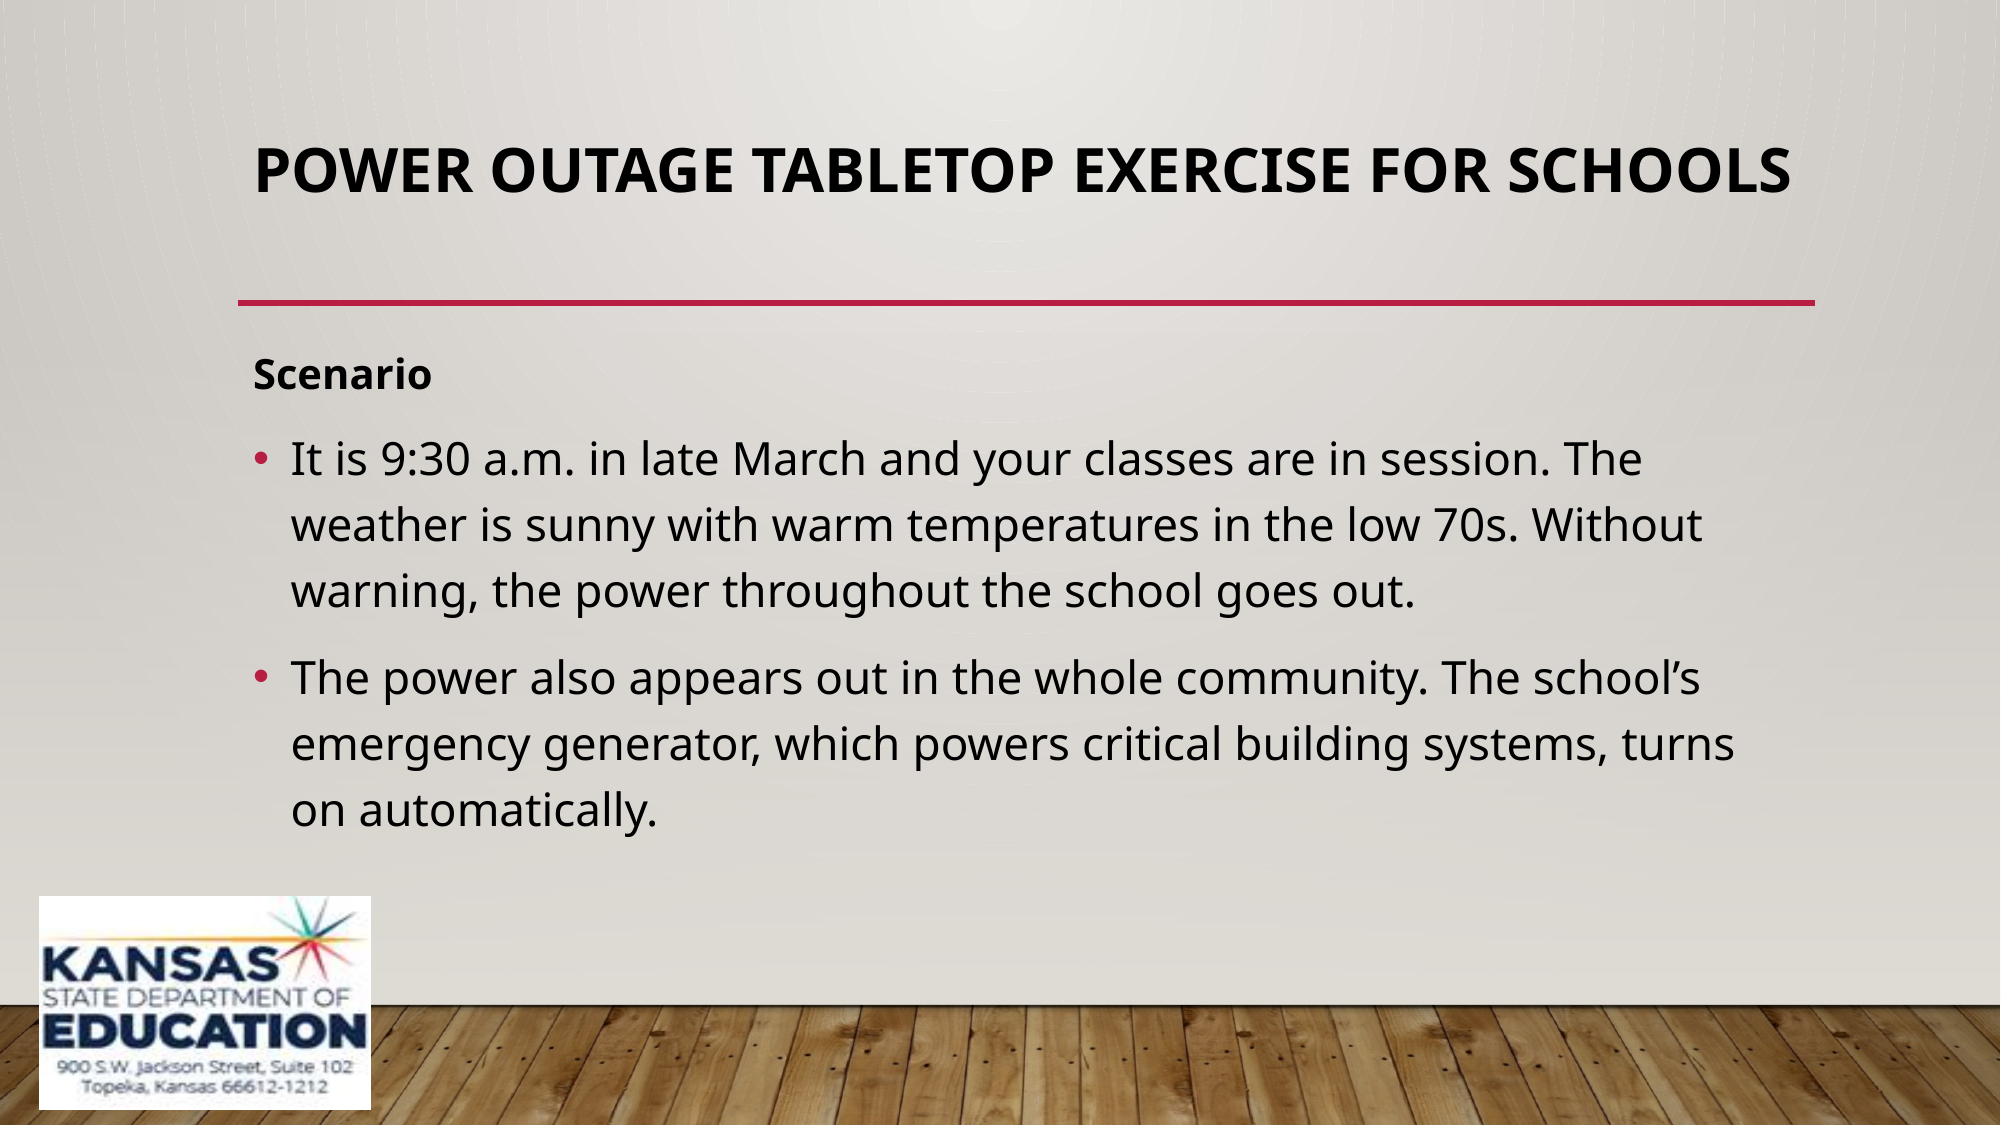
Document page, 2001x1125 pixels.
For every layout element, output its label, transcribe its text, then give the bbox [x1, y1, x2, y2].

list Scenario It is 9:30 a.m. in late March and your classes are in session. The weather is sunny with warm temperatures in the low 70s. Without warning, the power throughout the school goes out. The power also appears out in the whole community. The school’s emergency generator, which powers critical building systems, turns on automatically. [238, 330, 1814, 897]
title Power Outage Tabletop Exercise for Schools [238, 131, 1814, 305]
picture [0, 896, 2000, 1125]
